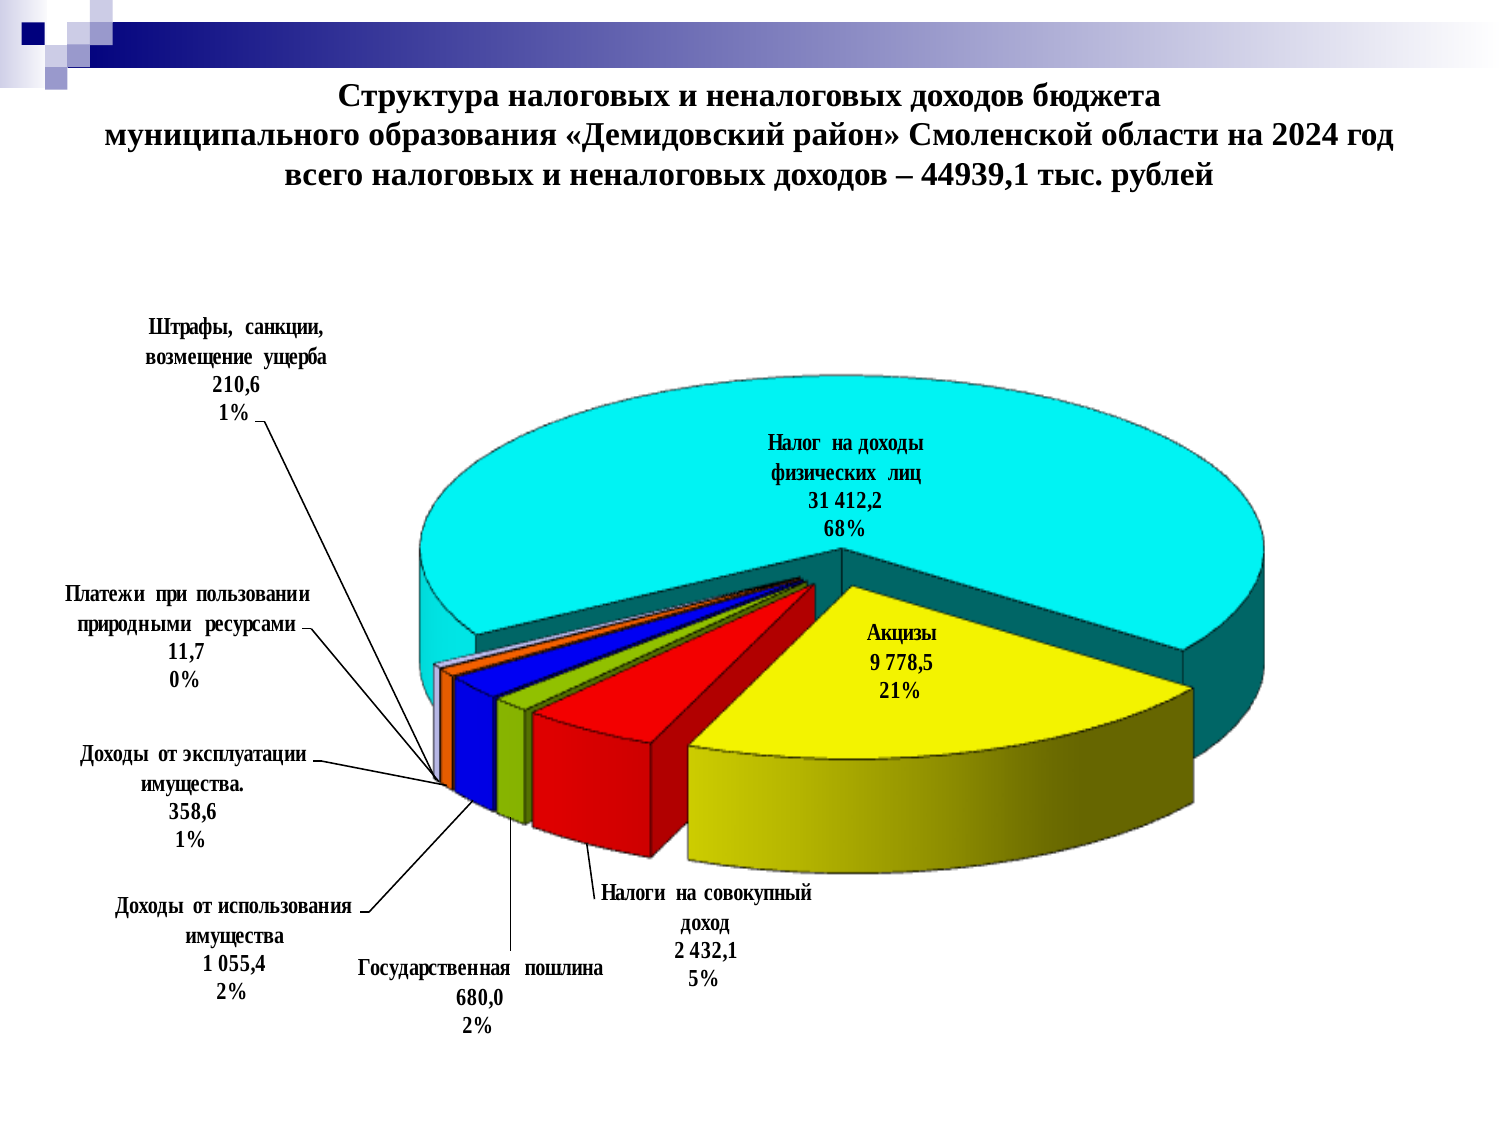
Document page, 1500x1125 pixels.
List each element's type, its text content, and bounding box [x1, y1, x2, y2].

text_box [41, 207, 1483, 1061]
title Структура налоговых и неналоговых доходов бюджета муниципального образования «Демидовский район» Смоленской области на 2024 год всего налоговых и неналоговых доходов – 44939,1 тыс. рублей [74, 74, 1426, 206]
